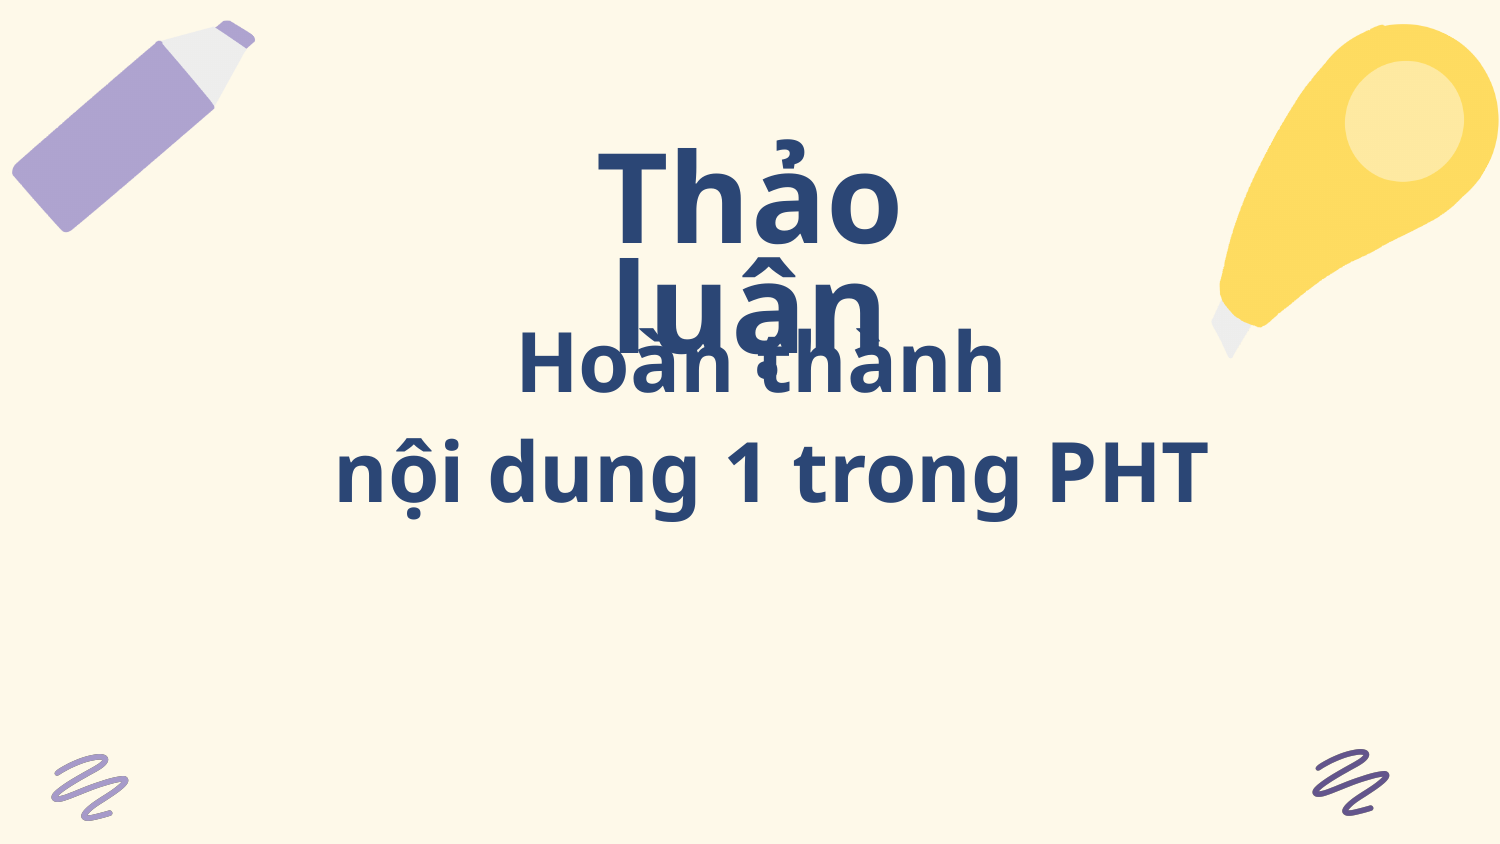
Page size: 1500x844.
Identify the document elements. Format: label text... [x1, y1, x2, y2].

text_box Thảo luận [450, 157, 1050, 299]
text_box Hoàn thành nội dung 1 trong PHT [120, 299, 1425, 520]
picture [1312, 748, 1391, 816]
picture [0, 0, 277, 253]
picture [1157, 0, 1500, 305]
picture [51, 753, 131, 821]
